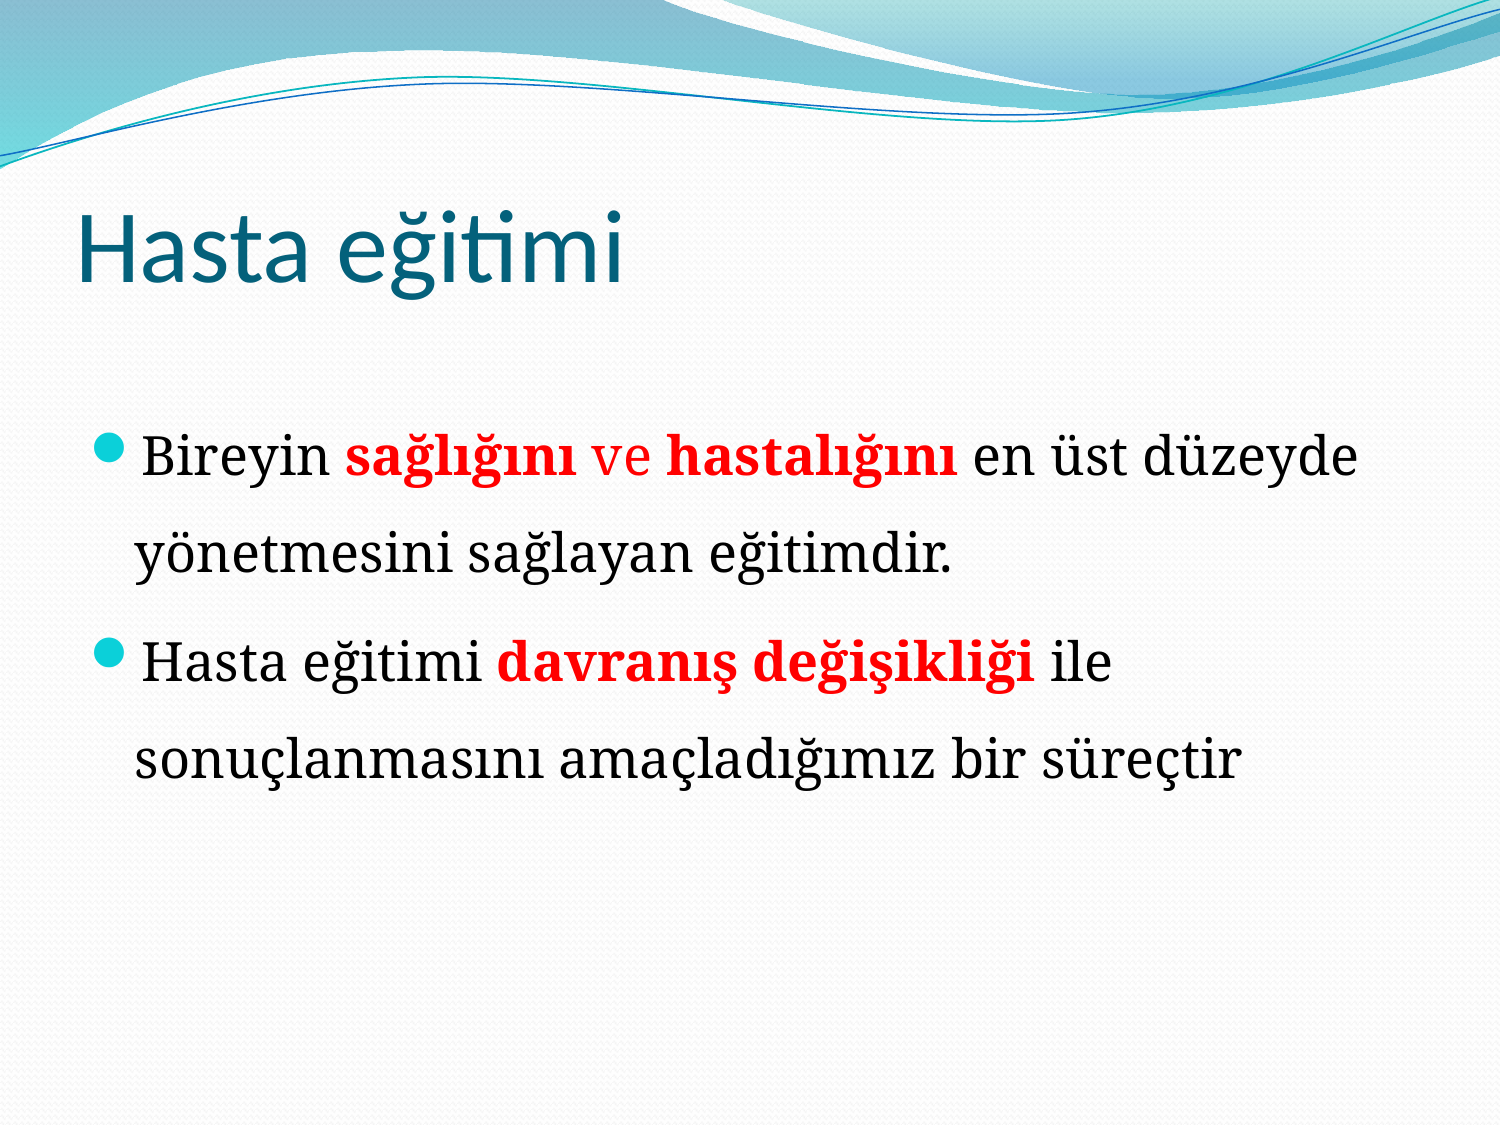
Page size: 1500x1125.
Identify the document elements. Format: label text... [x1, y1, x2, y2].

title Hasta eğitimi [75, 115, 1425, 303]
list Bireyin sağlığını ve hastalığını en üst düzeyde yönetmesini sağlayan eğitimdir. Hasta eğitimi davranış değişikliği ile sonuçlanmasını amaçladığımız bir süreçtir [75, 381, 1425, 985]
